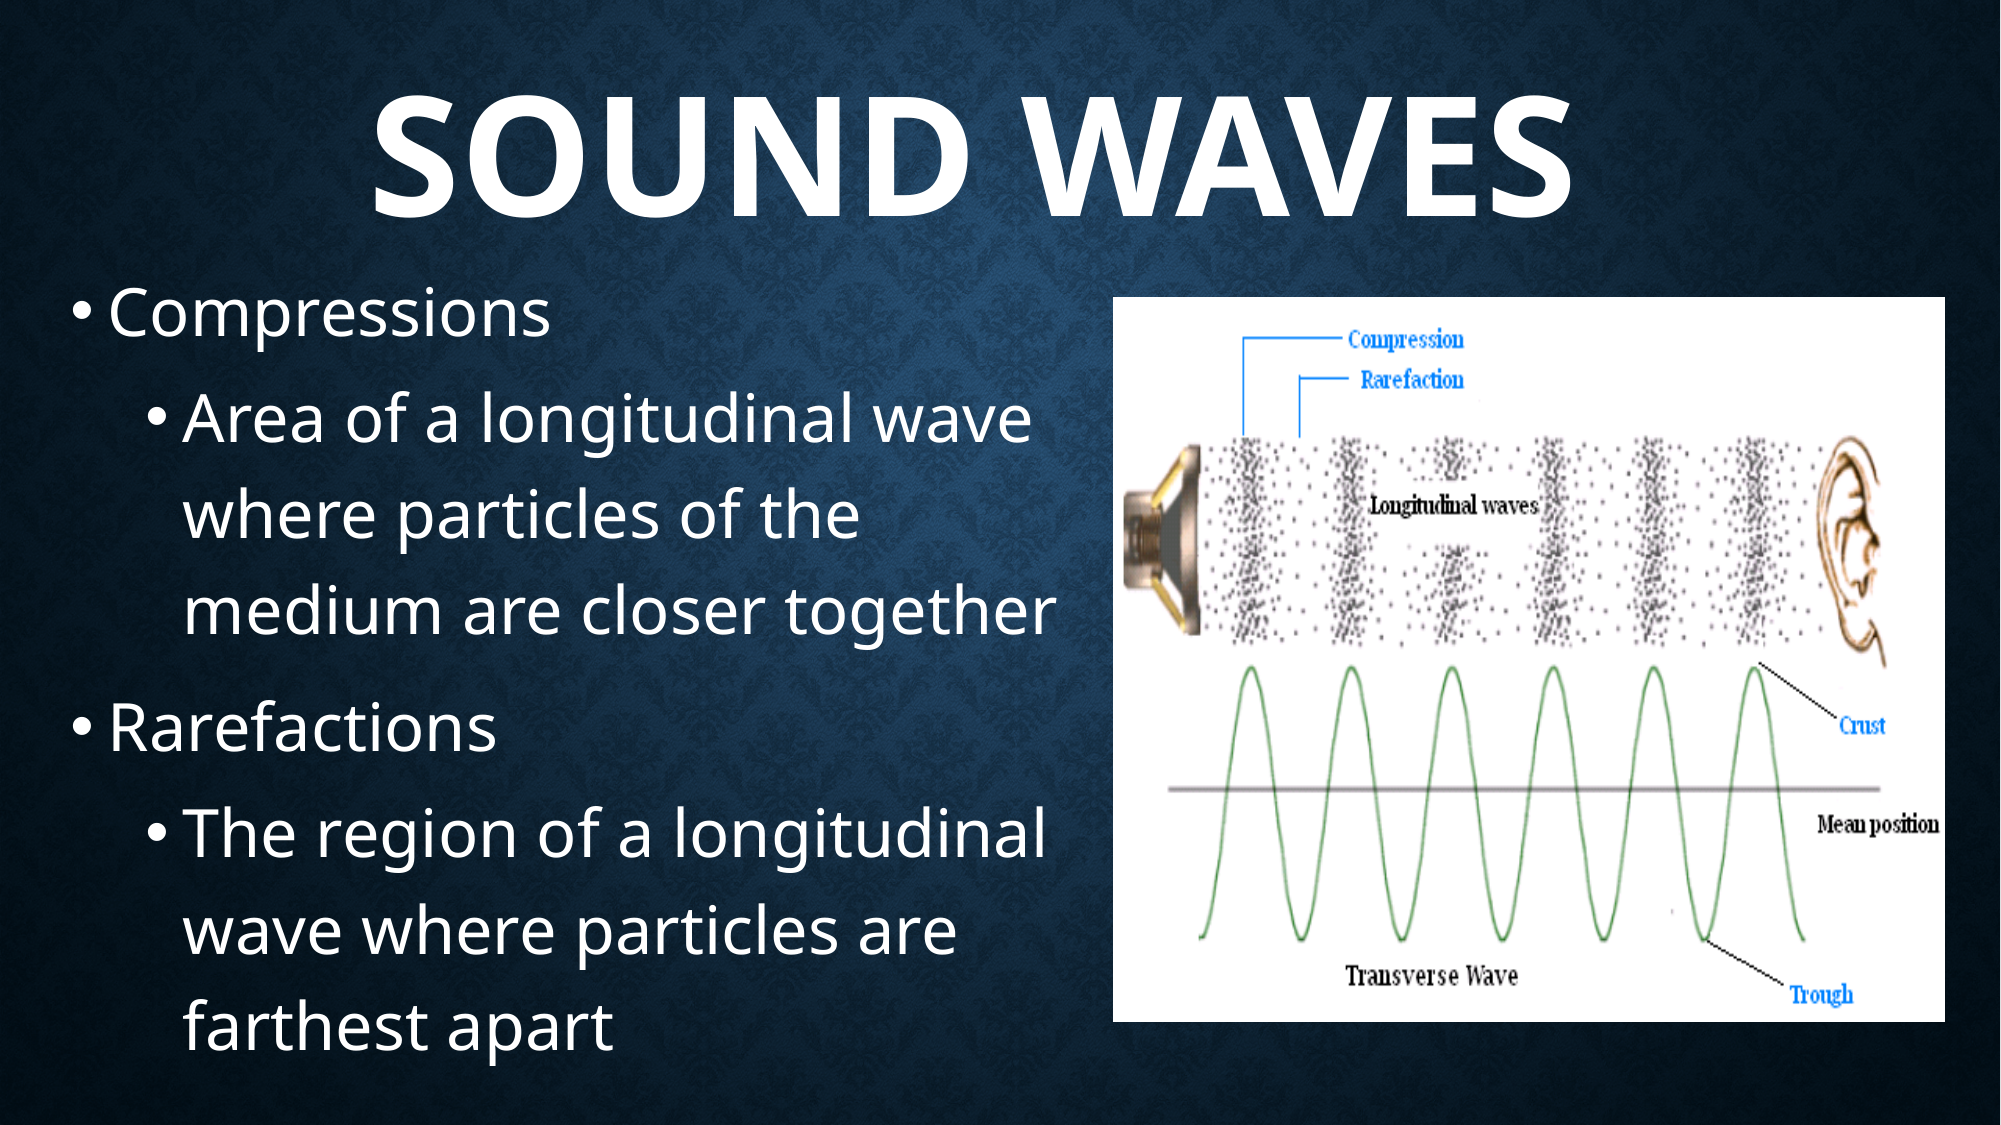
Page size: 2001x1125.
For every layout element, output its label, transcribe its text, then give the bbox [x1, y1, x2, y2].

picture [1112, 297, 1945, 1023]
list Compressions Area of a longitudinal wave where particles of the medium are closer together Rarefactions The region of a longitudinal wave where particles are farthest apart [55, 245, 1114, 1078]
title Sound Waves [124, 53, 1823, 272]
